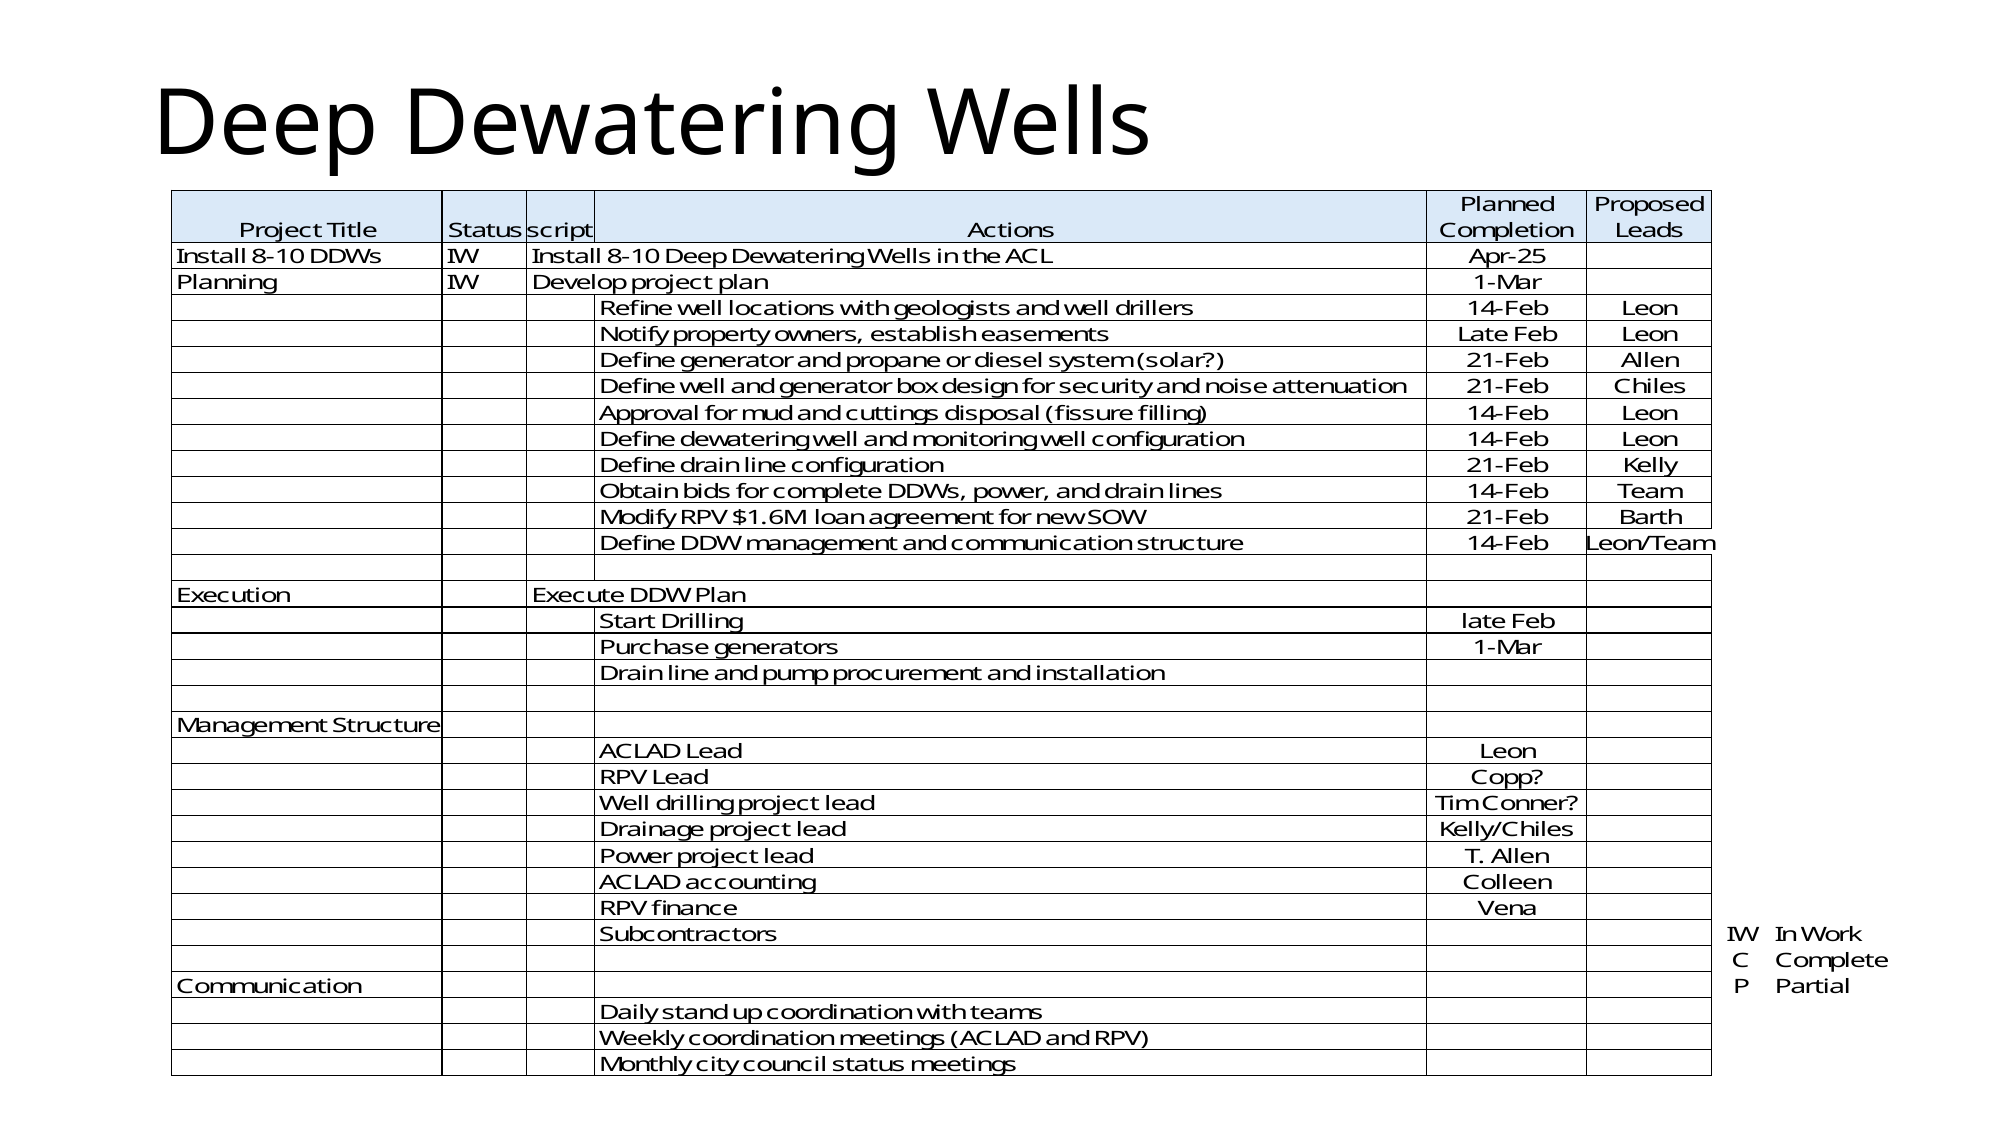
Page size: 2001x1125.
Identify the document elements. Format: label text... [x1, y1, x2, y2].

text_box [170, 189, 1896, 1077]
title Deep Dewatering Wells [137, 59, 1863, 190]
